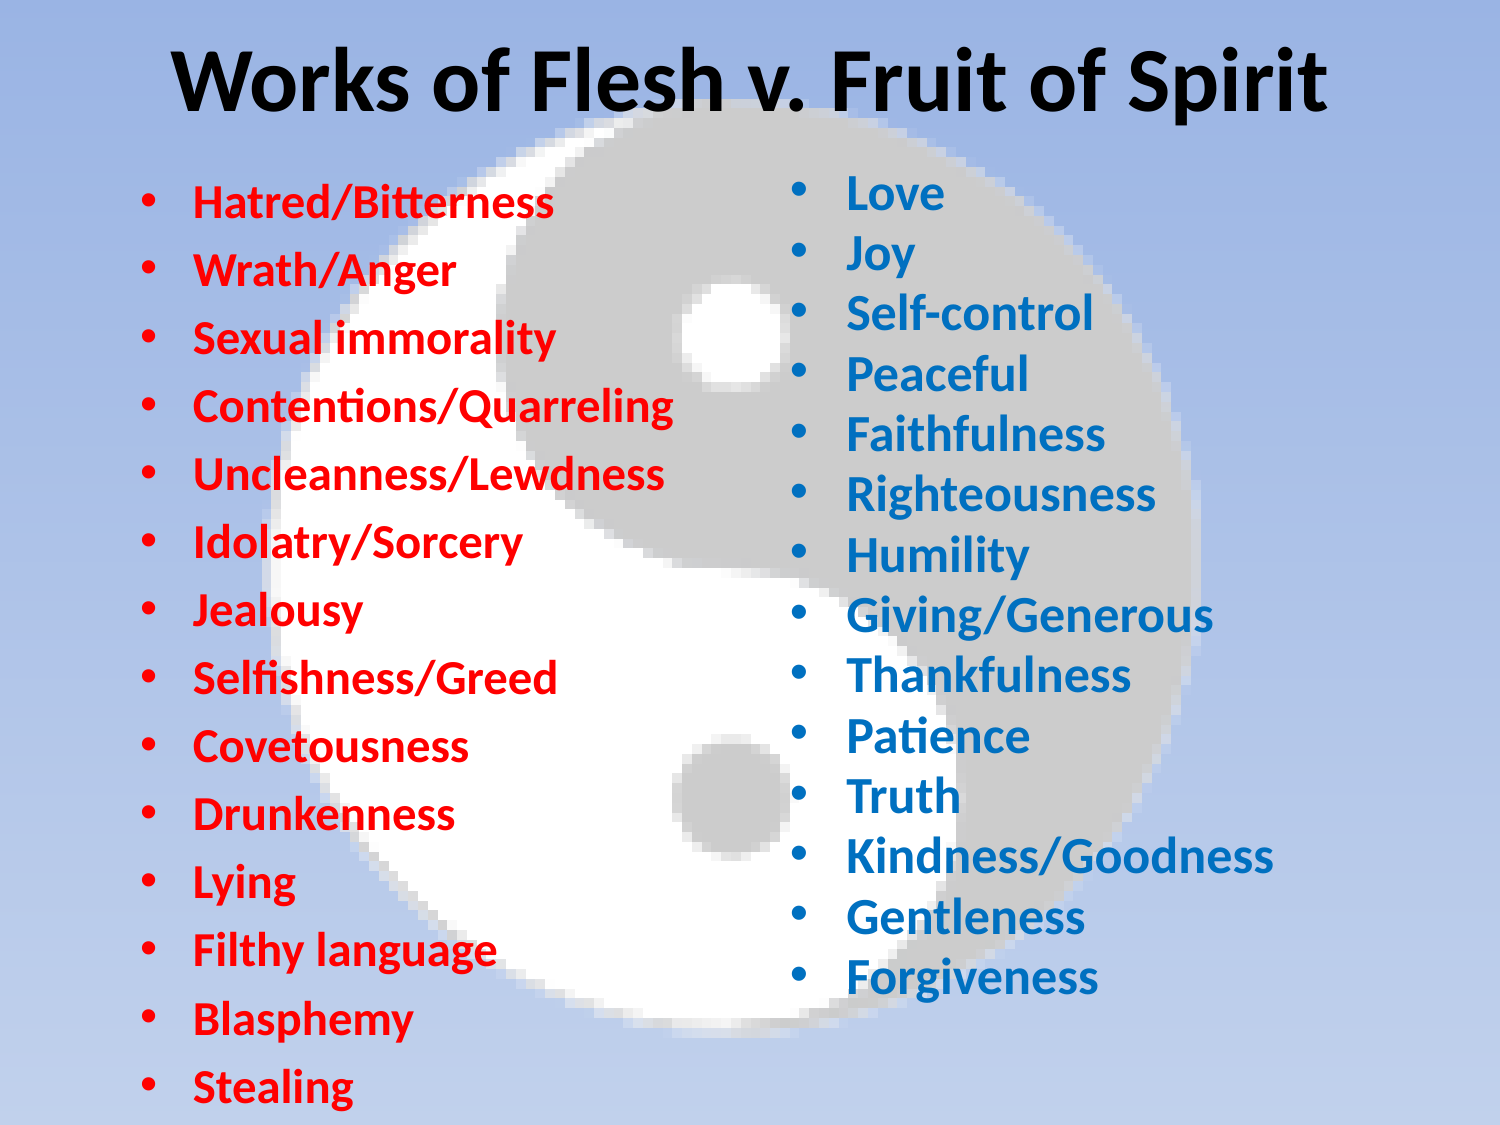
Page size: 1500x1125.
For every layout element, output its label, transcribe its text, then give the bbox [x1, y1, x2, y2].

list Love Joy Self-control Peaceful Faithfulness Righteousness Humility Giving/Generous Thankfulness Patience Truth Kindness/Goodness Gentleness Forgiveness [774, 162, 1413, 1088]
title Works of Flesh v. Fruit of Spirit [75, 0, 1425, 150]
text_box Hatred/Bitterness Wrath/Anger Sexual immorality Contentions/Quarreling Uncleanness/Lewdness Idolatry/Sorcery Jealousy Selfishness/Greed Covetousness Drunkenness Lying Filthy language Blasphemy Stealing [125, 162, 763, 1125]
picture [262, 99, 1201, 1038]
